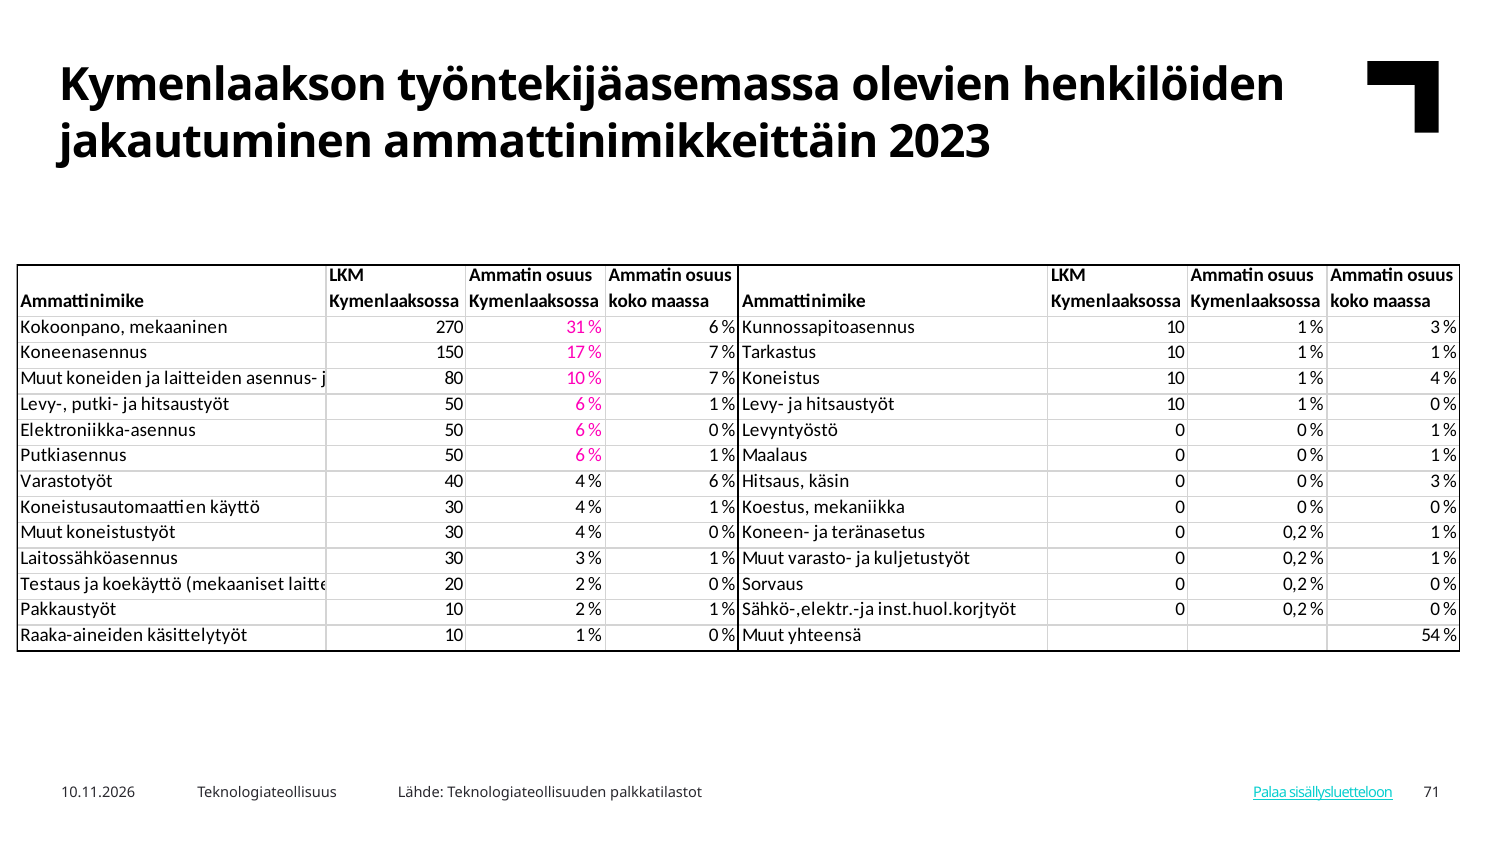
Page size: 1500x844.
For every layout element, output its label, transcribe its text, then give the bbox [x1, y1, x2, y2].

text_box Palaa sisällysluetteloon [1247, 777, 1431, 809]
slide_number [46, 775, 182, 803]
list Kymenlaakson työntekijäasemassa olevien henkilöiden jakautuminen ammattinimikkeittäin 2023 [41, 46, 1388, 181]
list Lähde: Teknologiateollisuuden palkkatilastot [382, 775, 871, 803]
footer Teknologiateollisuus [182, 775, 382, 803]
picture [16, 264, 1462, 654]
slide_number 71 [1313, 775, 1456, 803]
